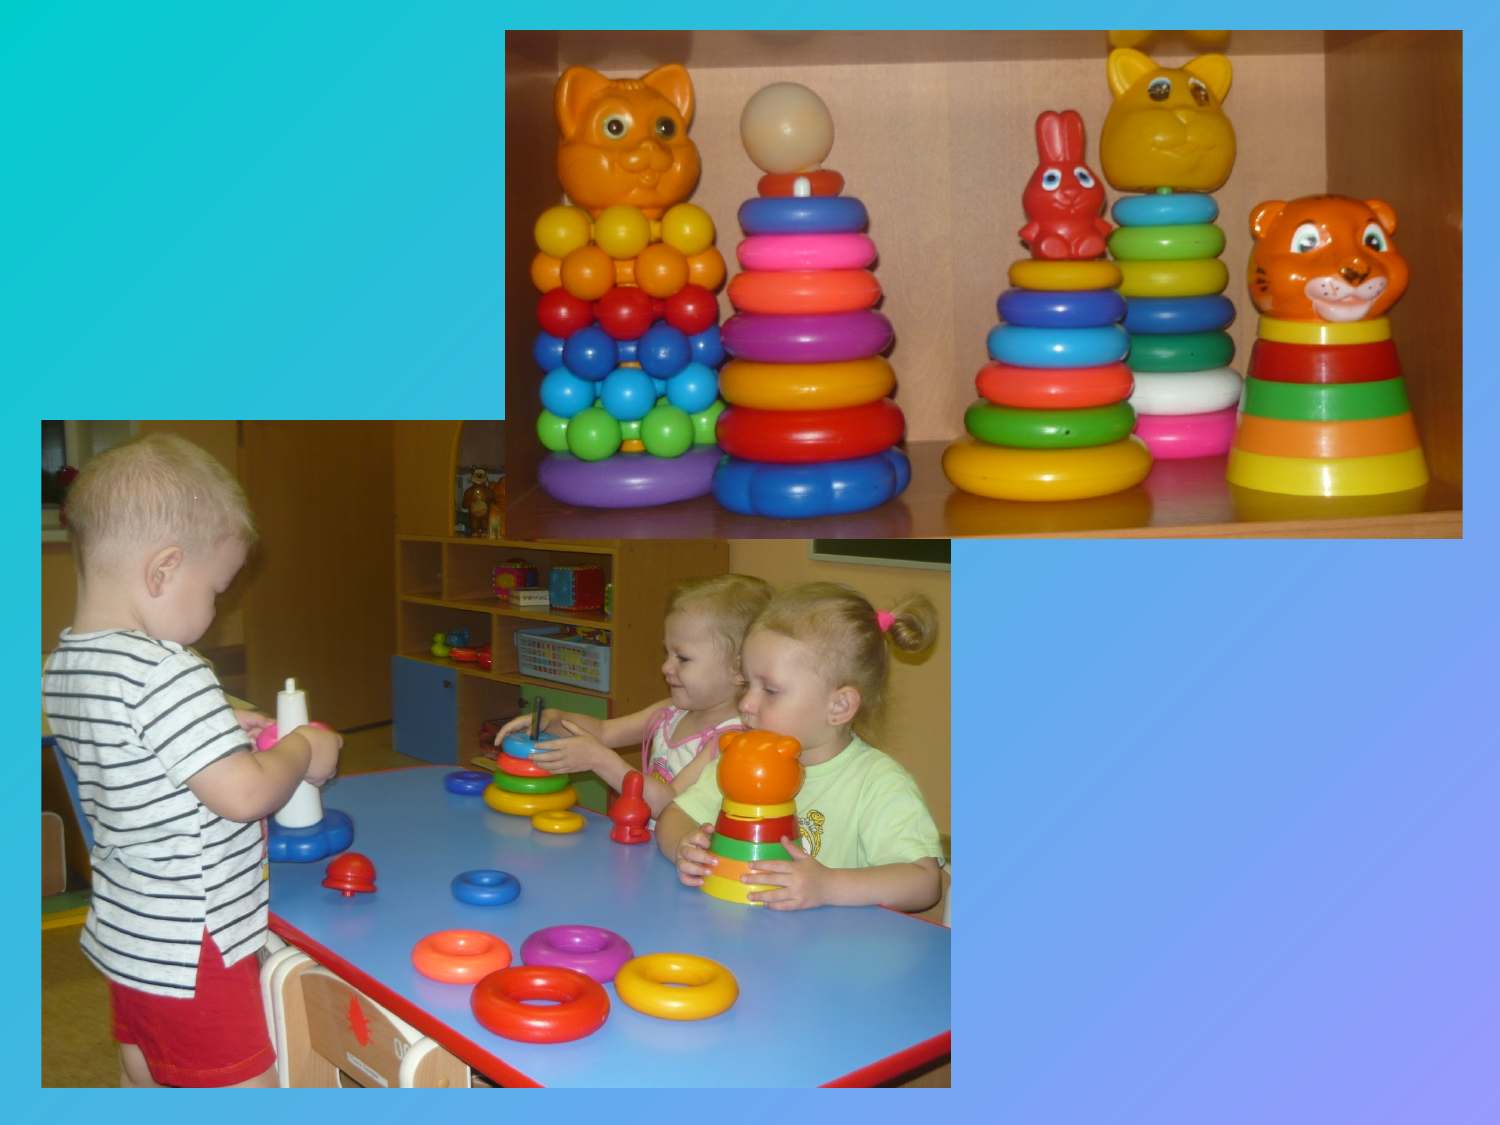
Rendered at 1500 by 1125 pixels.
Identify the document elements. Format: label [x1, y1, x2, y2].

picture [504, 30, 1464, 540]
list [40, 420, 951, 1088]
